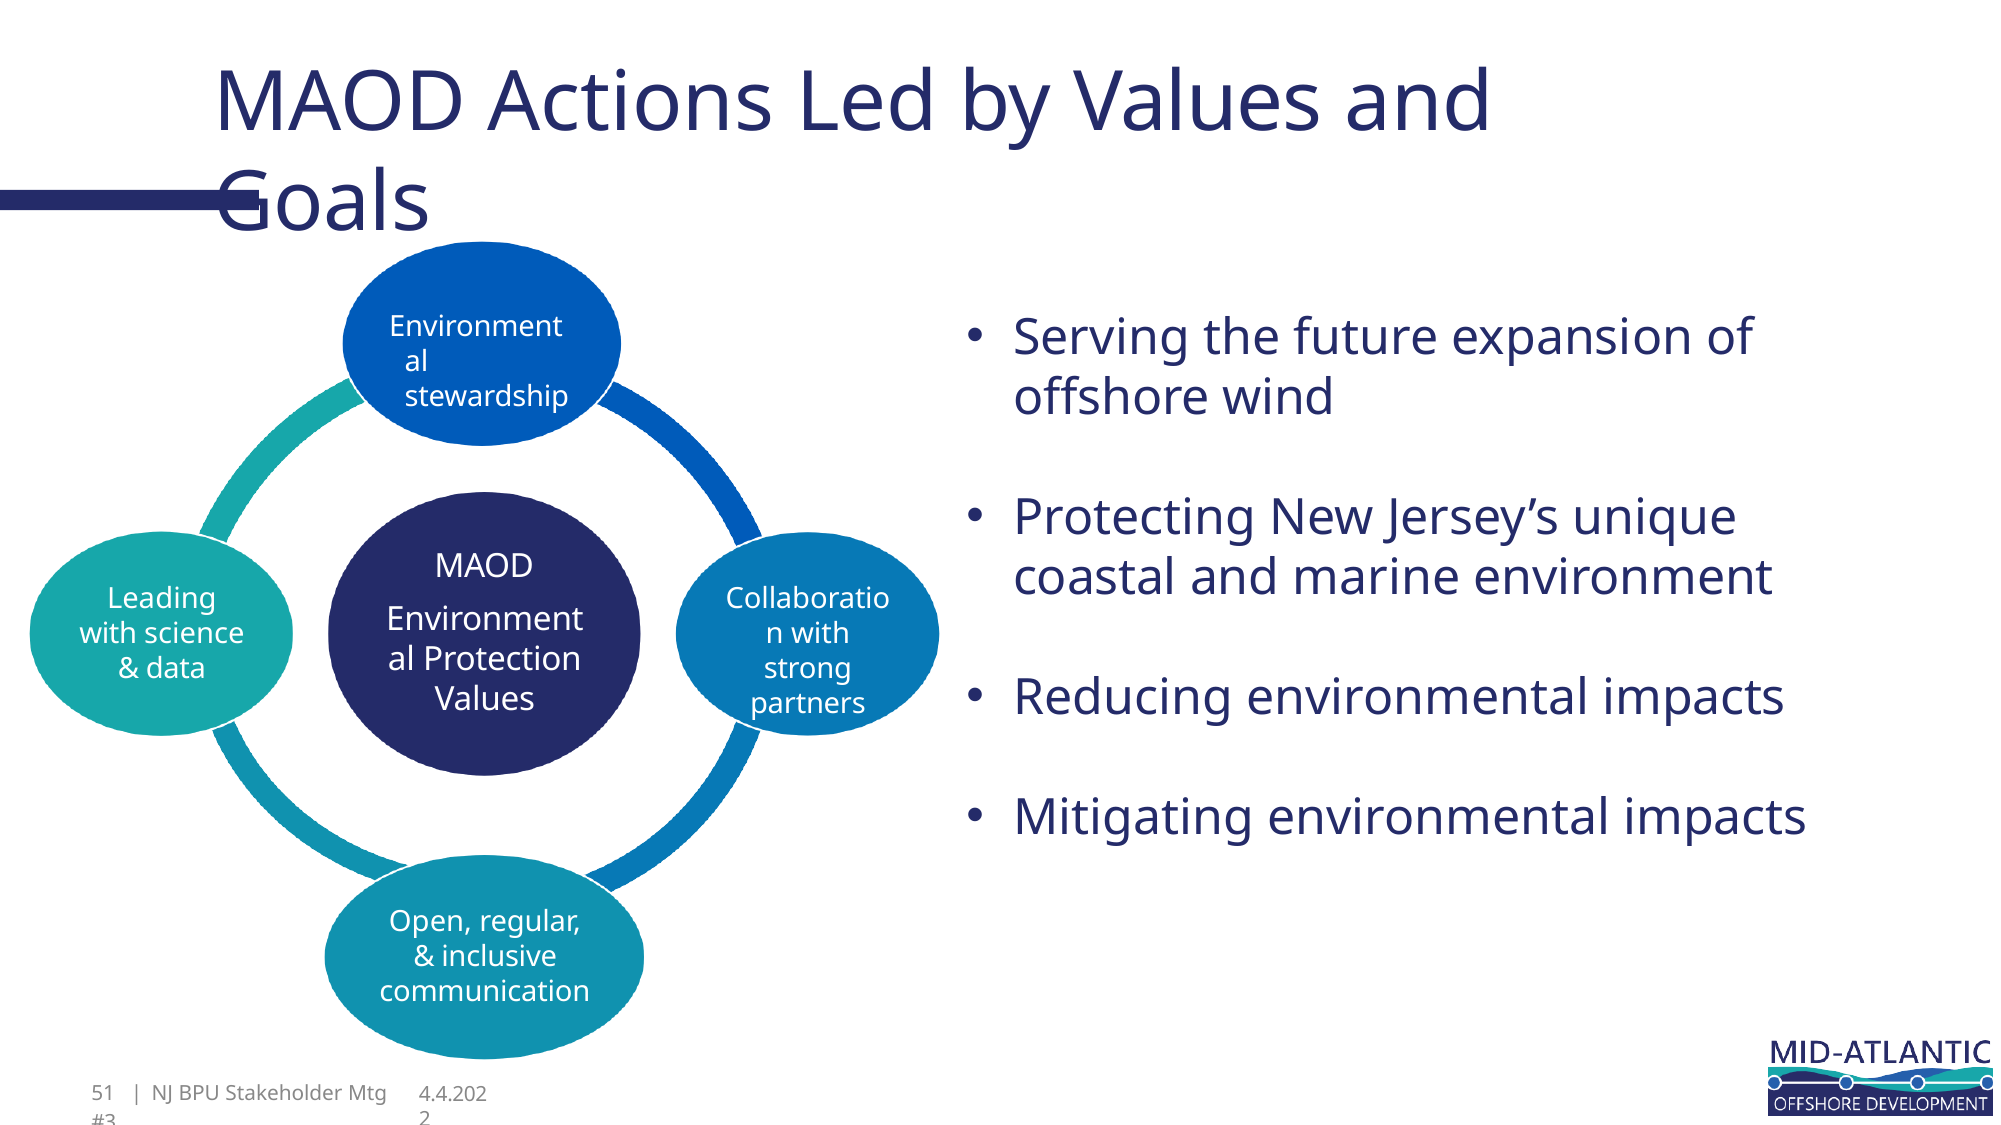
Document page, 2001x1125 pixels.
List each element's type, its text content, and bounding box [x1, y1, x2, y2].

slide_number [416, 1076, 498, 1125]
picture [27, 238, 941, 1061]
list Serving the future expansion of offshore wind Protecting New Jersey’s unique coastal and marine environment Reducing environmental impacts Mitigating environmental impacts [946, 302, 1903, 942]
picture [1768, 1040, 1993, 1116]
title MAOD Actions Led by Values and Goals [211, 44, 1603, 247]
slide_number 51 | NJ BPU Stakeholder Mtg #3 [85, 1076, 393, 1125]
